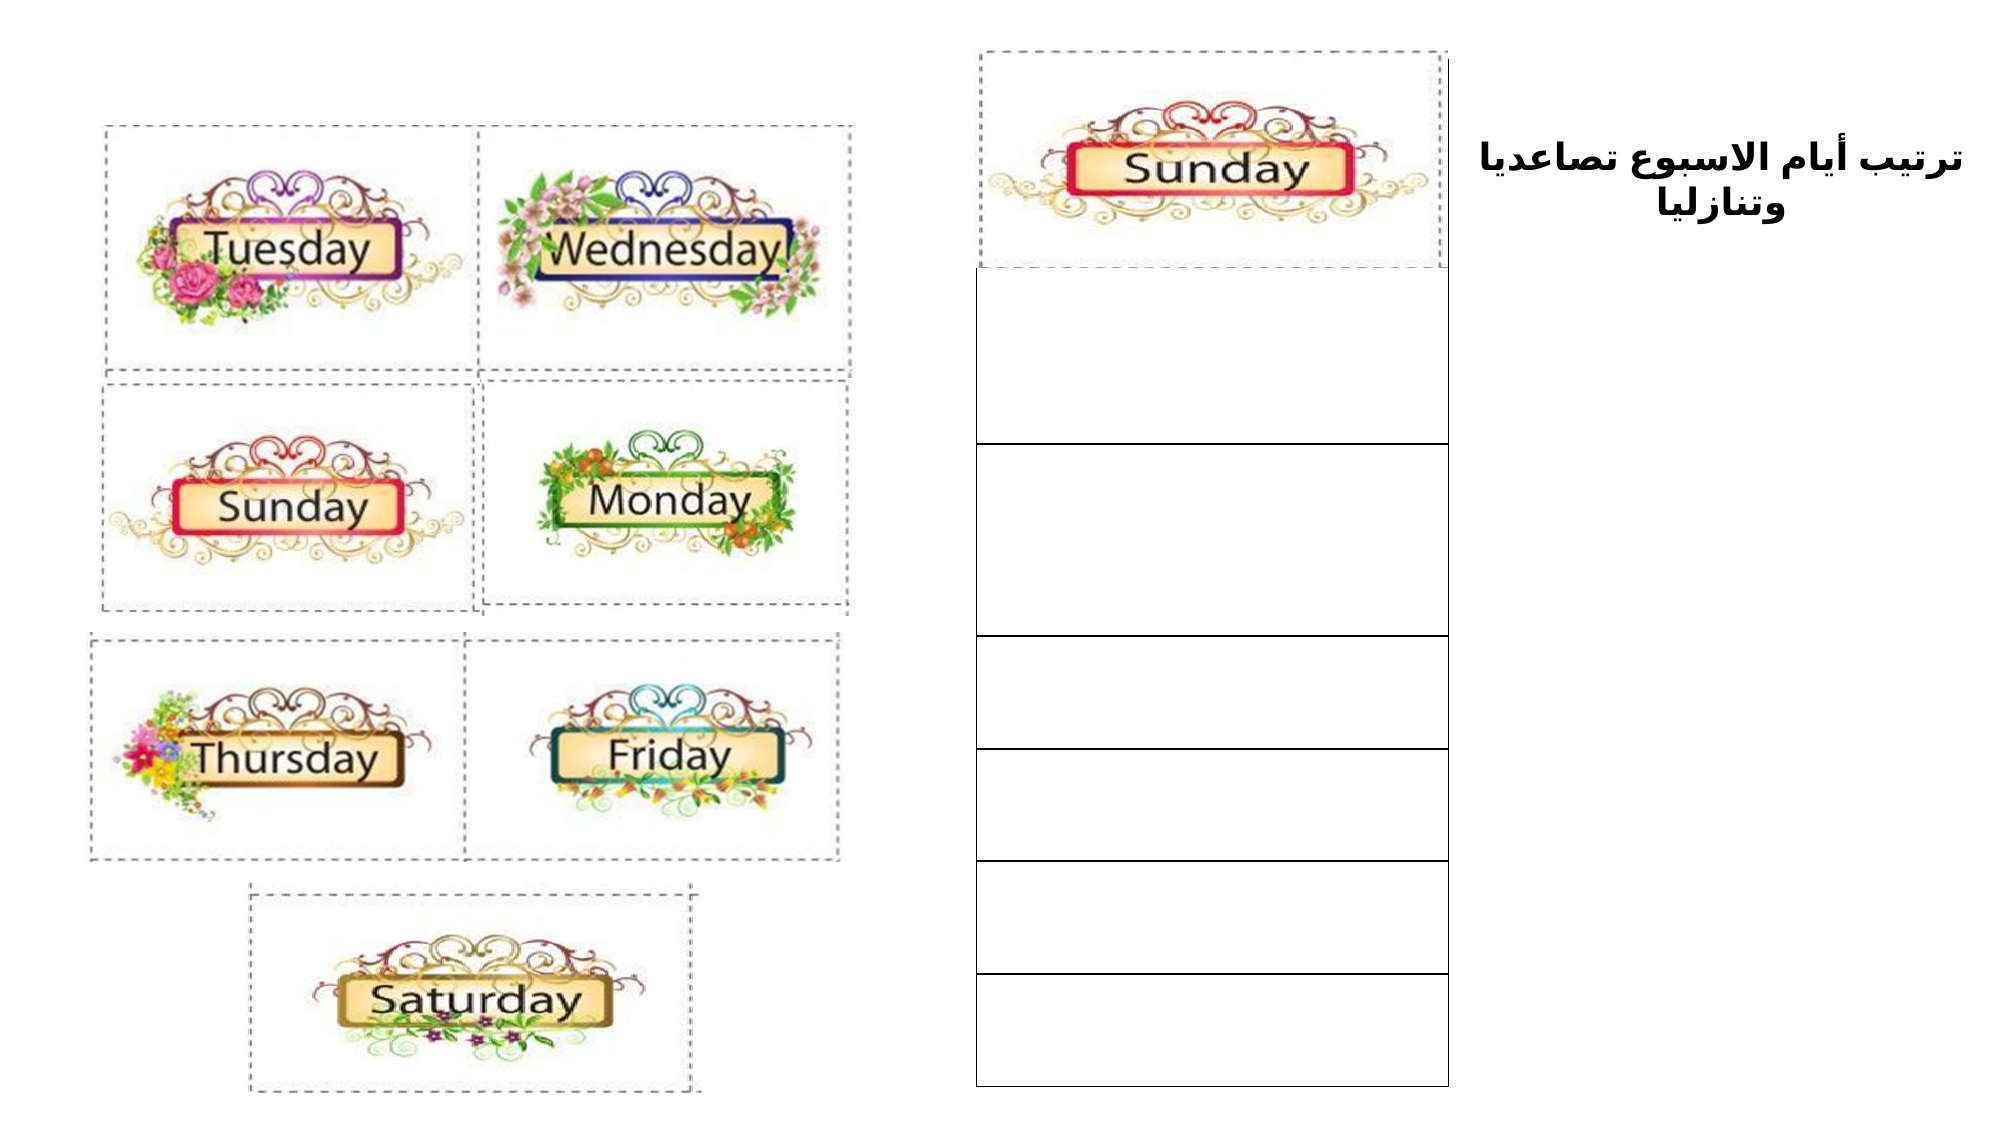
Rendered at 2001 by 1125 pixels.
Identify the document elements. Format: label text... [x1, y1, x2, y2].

table_cell [977, 268, 1448, 443]
table_cell [977, 750, 1448, 860]
picture [86, 632, 862, 862]
picture [245, 882, 702, 1095]
table_cell [977, 975, 1448, 1086]
picture [975, 50, 1448, 268]
text_box ترتيب أيام الاسبوع تصاعديا وتنازليا [1448, 125, 2000, 231]
table_cell [977, 862, 1448, 973]
table_cell [977, 637, 1448, 748]
picture [86, 125, 874, 378]
table_cell [977, 445, 1448, 635]
picture [98, 379, 862, 616]
